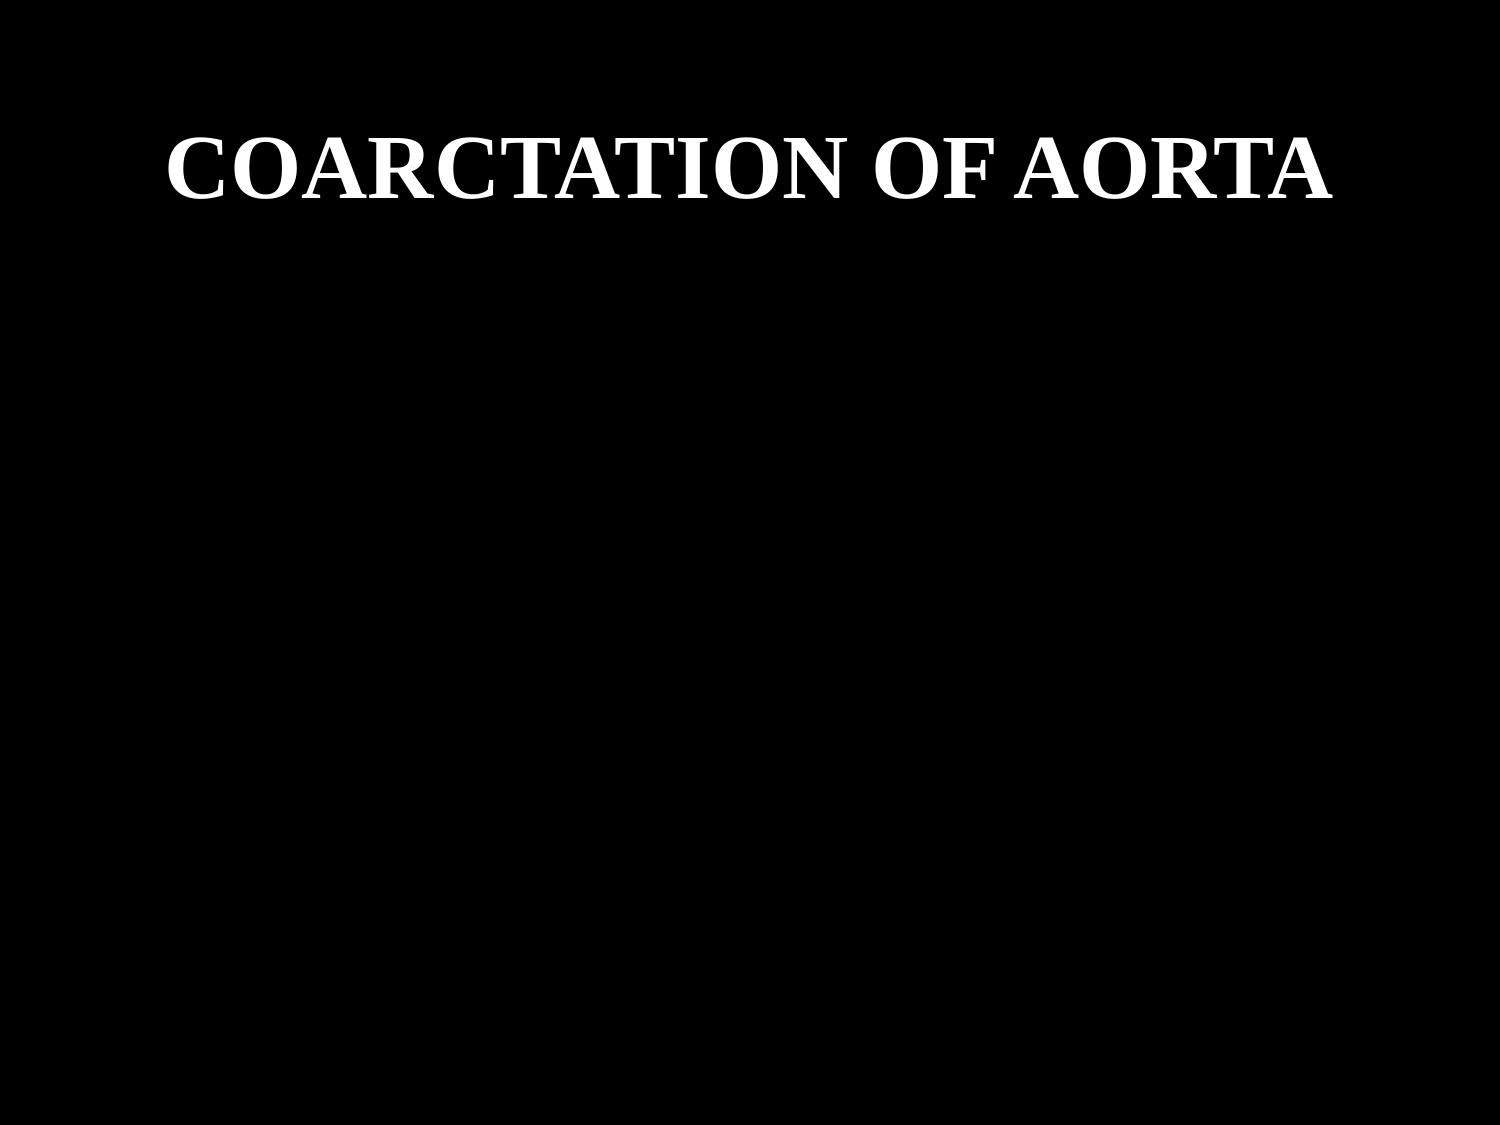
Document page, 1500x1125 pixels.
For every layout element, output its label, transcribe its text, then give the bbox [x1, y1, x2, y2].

title COARCTATION OF AORTA [103, 59, 1397, 278]
